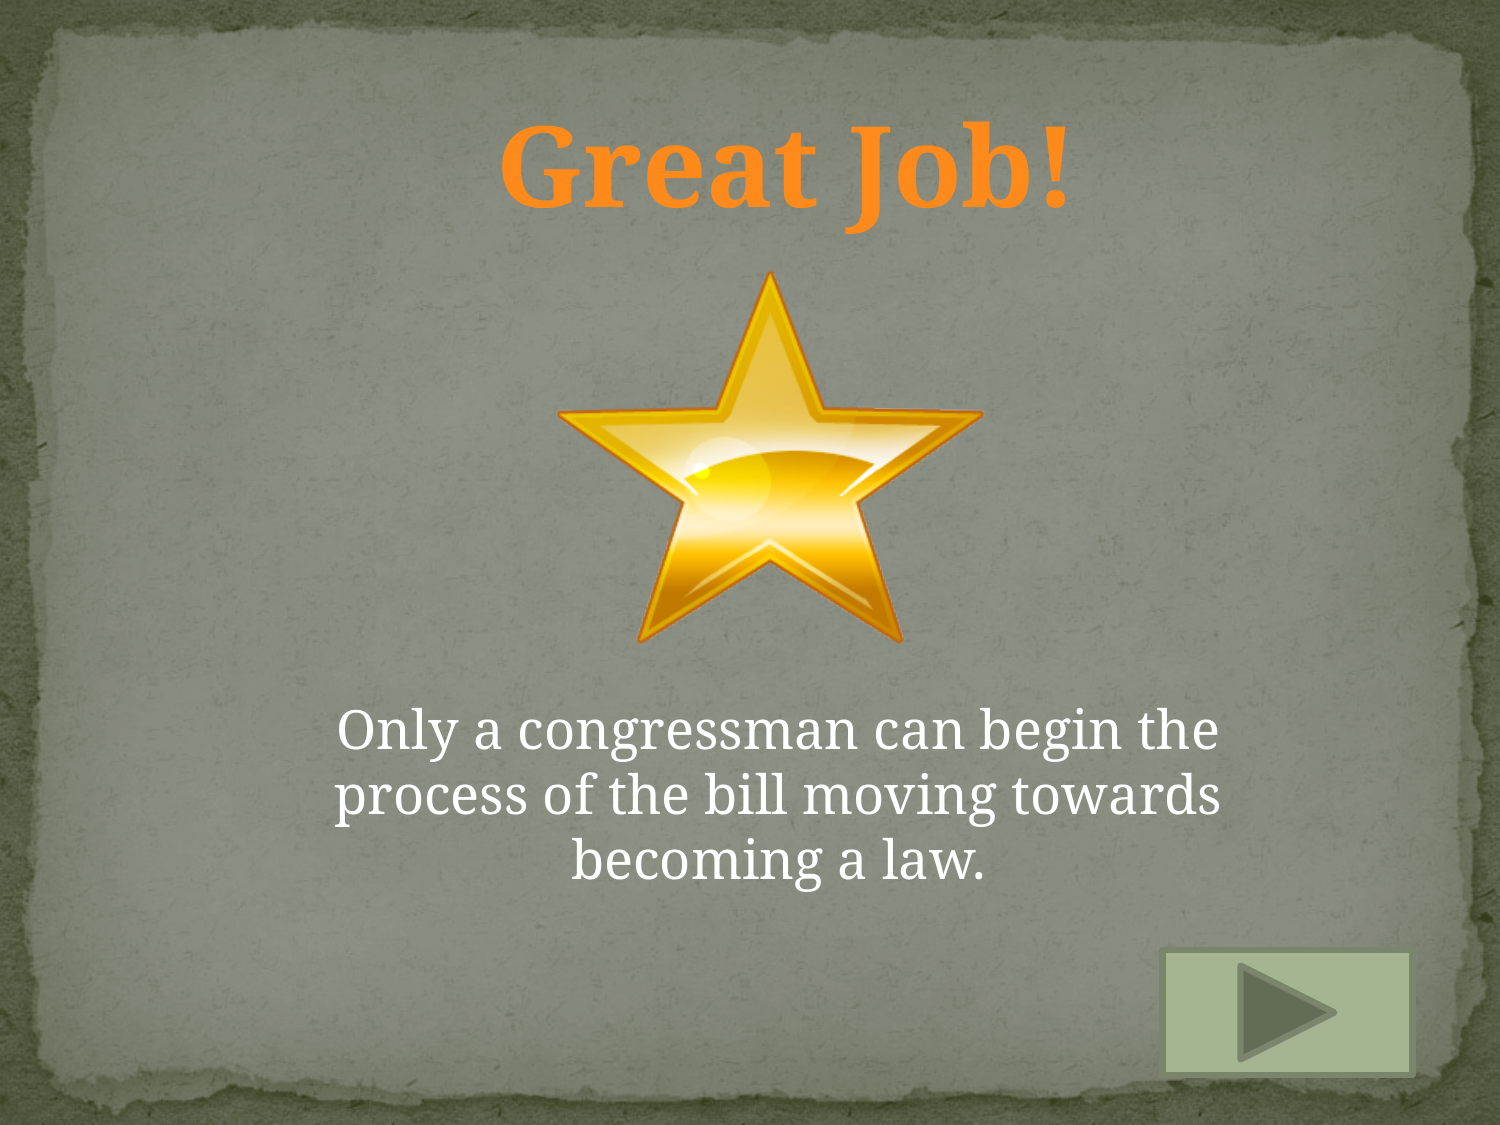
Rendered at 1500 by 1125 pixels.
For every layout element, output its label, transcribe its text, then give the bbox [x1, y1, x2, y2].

text_box Great Job! [425, 87, 1150, 238]
text_box [1159, 947, 1416, 1078]
list Only a congressman can begin the process of the bill moving towards becoming a law. [262, 687, 1250, 938]
picture [549, 249, 1000, 700]
